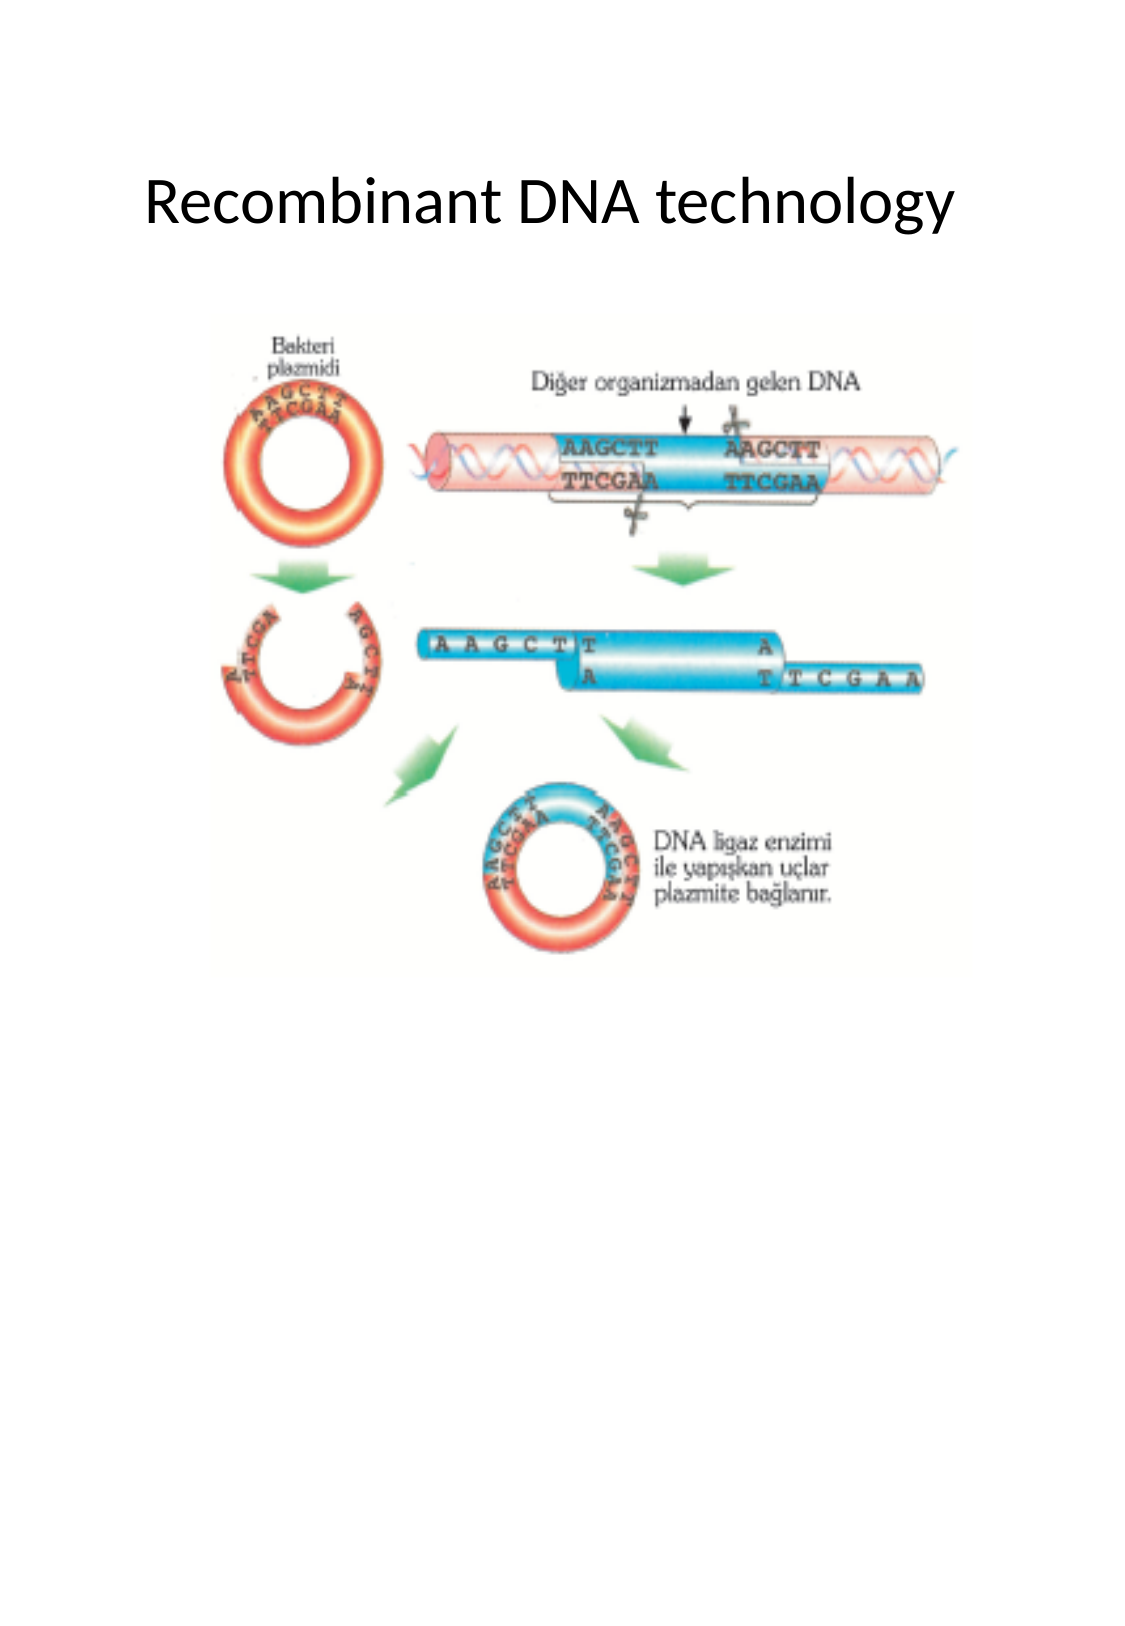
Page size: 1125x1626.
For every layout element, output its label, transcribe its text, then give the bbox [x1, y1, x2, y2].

picture [124, 287, 1020, 1001]
text_box Recombinant DNA technology [129, 149, 971, 245]
